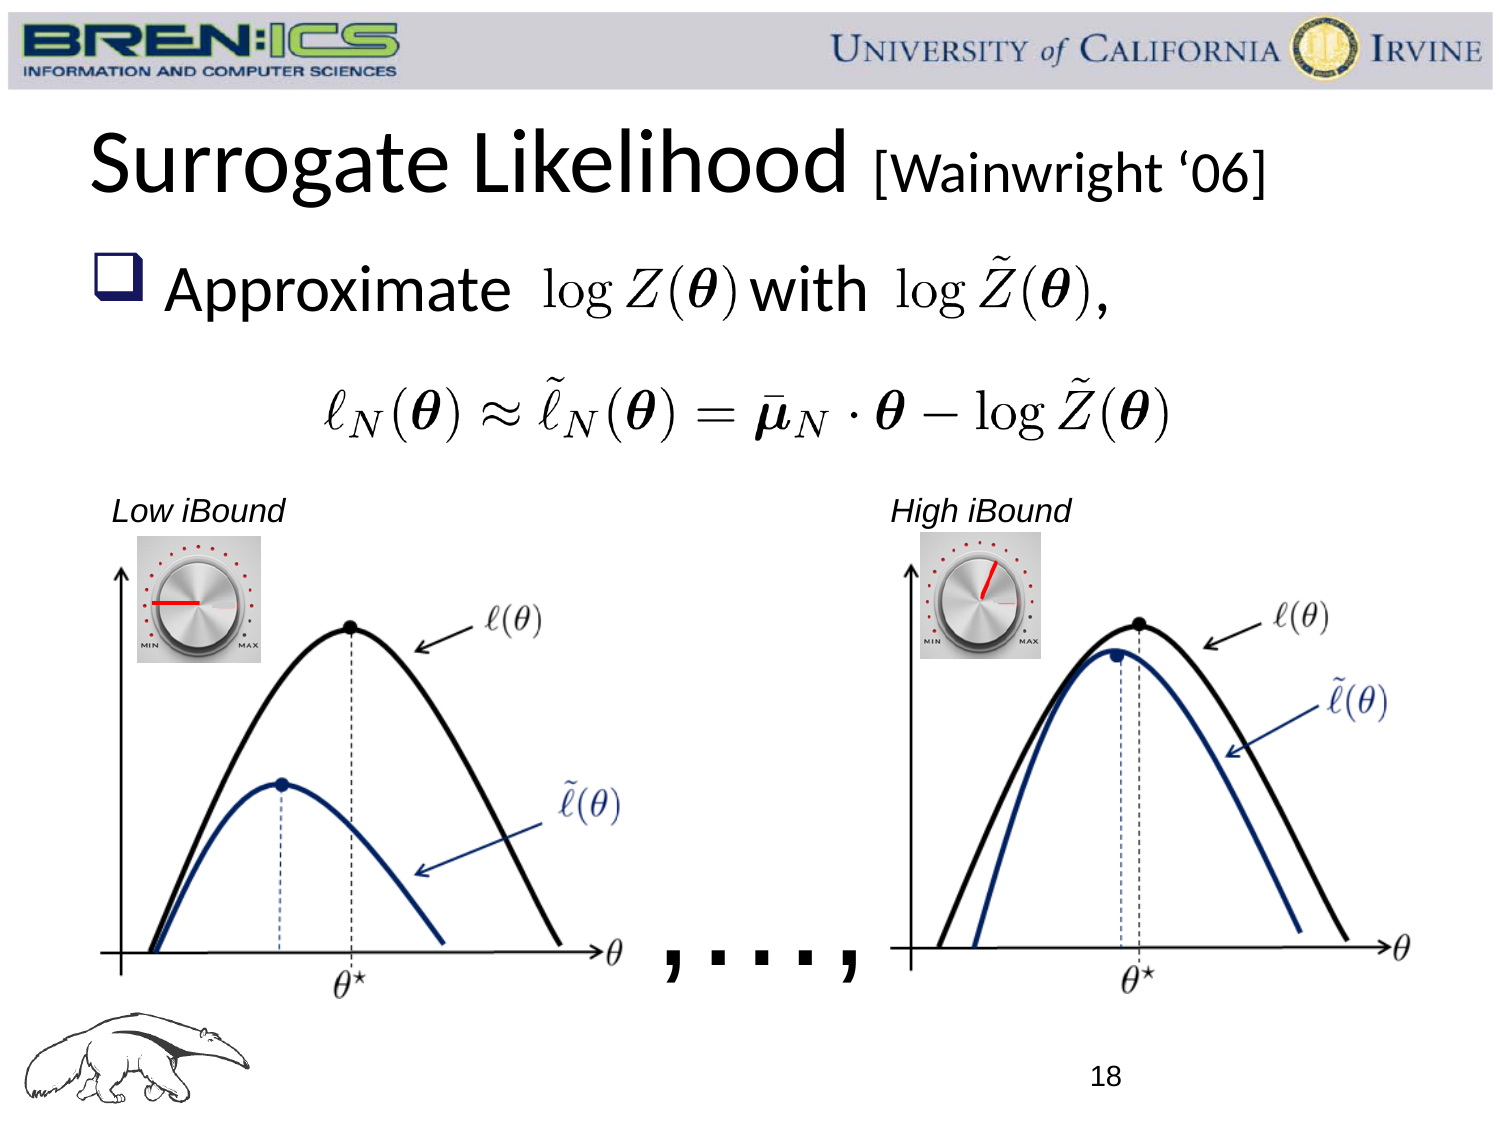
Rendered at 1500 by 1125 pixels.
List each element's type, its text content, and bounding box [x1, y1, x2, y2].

picture [322, 374, 1172, 448]
text_box ,…, [629, 820, 889, 1001]
list Approximate is with , [75, 237, 1425, 1000]
picture [542, 263, 738, 326]
picture [896, 252, 1091, 326]
title Surrogate Likelihood [Wainwright ‘06] [75, 87, 1425, 225]
text_box High iBound [837, 481, 1125, 537]
text_box Low iBound [54, 481, 343, 537]
slide_number 18 [1074, 1025, 1425, 1100]
picture [99, 536, 625, 999]
picture [889, 532, 1413, 995]
